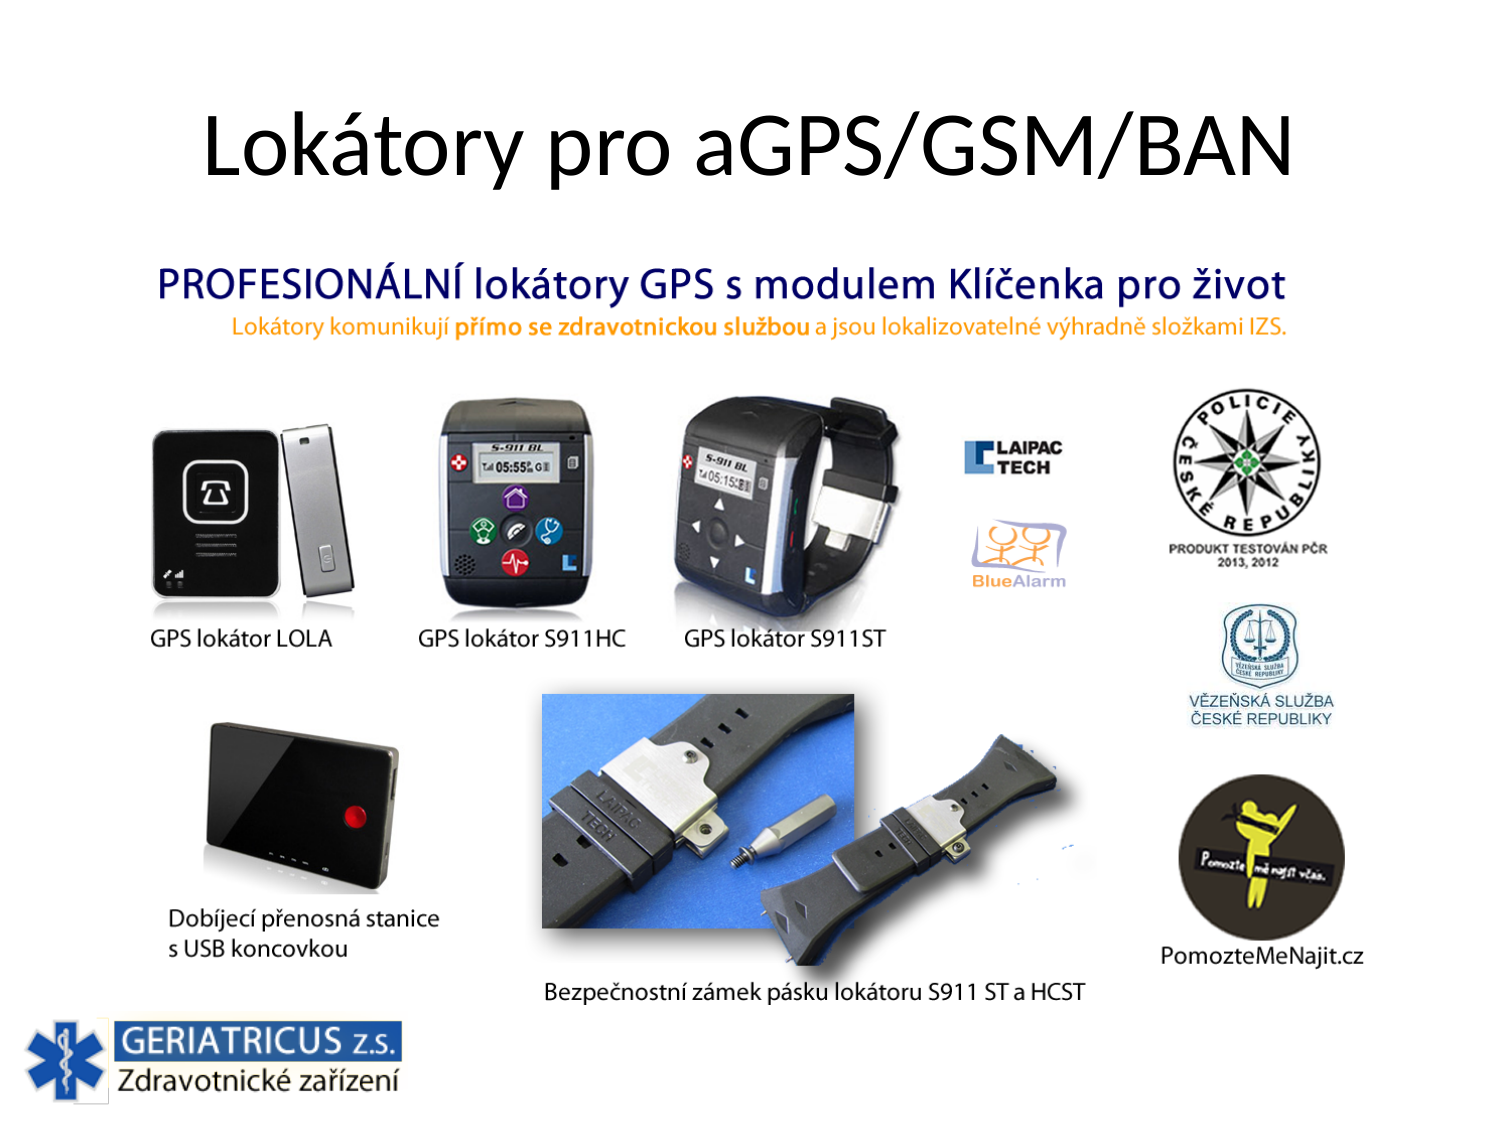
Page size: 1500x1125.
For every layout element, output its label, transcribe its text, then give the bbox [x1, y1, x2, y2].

title Lokátory pro aGPS/GSM/BAN [75, 45, 1425, 233]
picture [17, 1011, 408, 1111]
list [134, 262, 1366, 1006]
